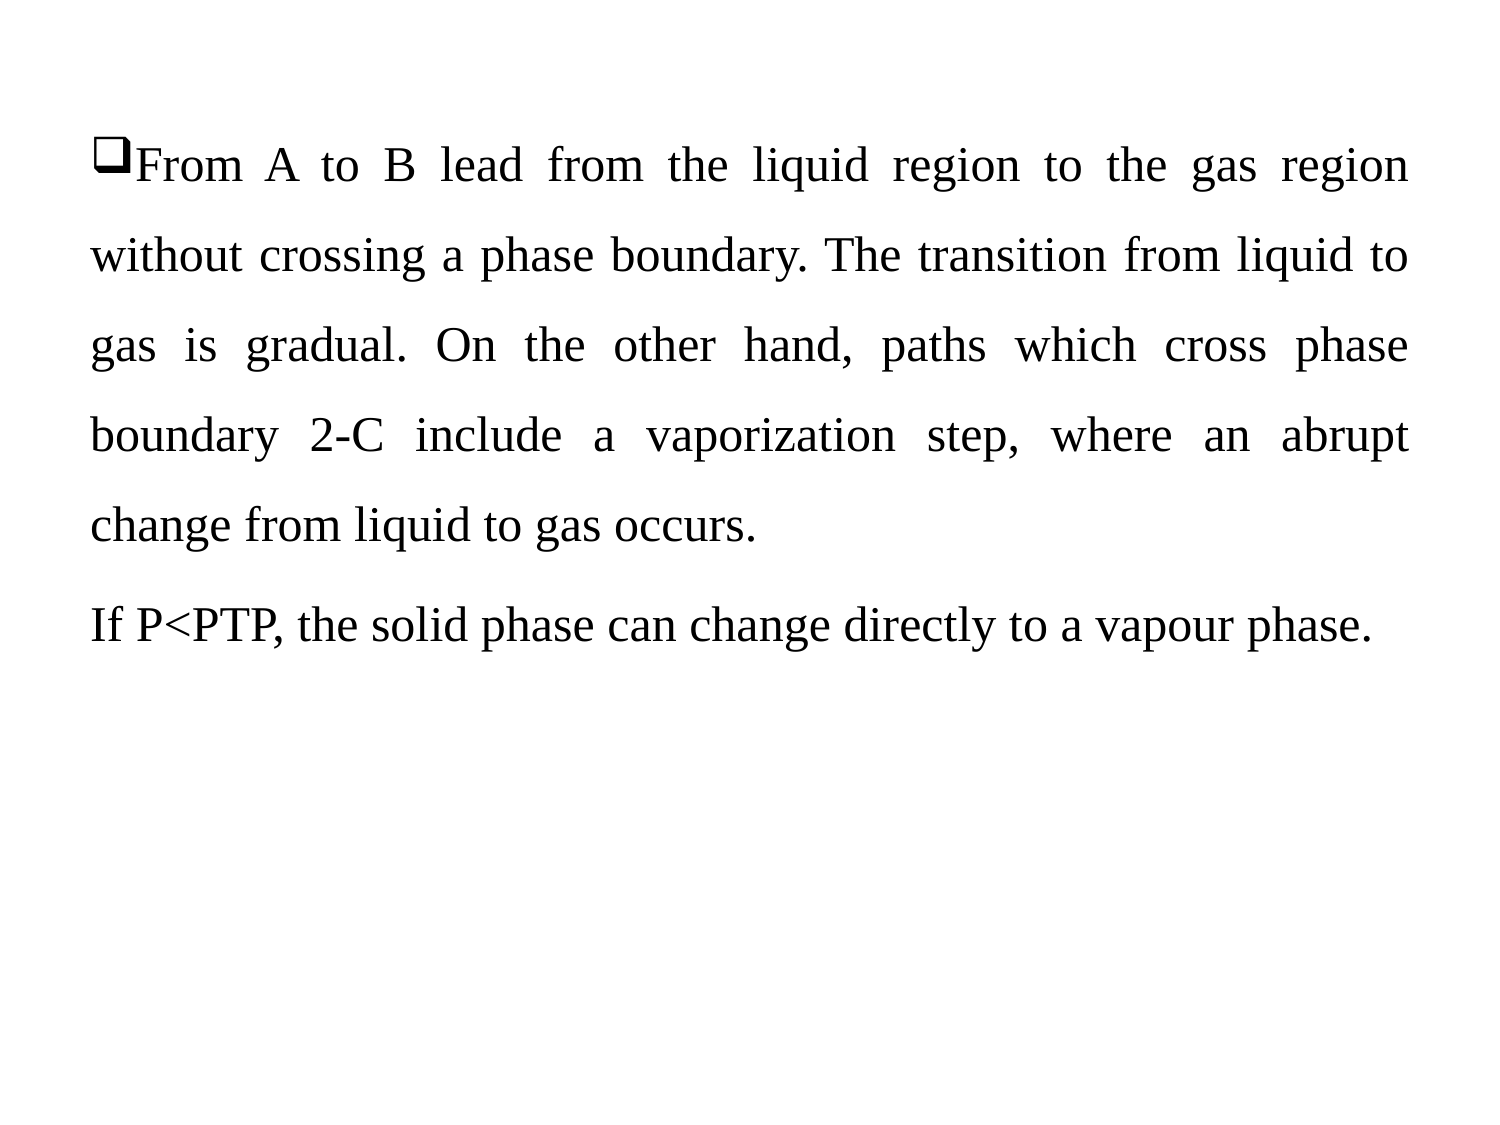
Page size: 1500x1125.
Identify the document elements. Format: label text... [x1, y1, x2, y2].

list From A to B lead from the liquid region to the gas region without crossing a phase boundary. The transition from liquid to gas is gradual. On the other hand, paths which cross phase boundary 2-C include a vaporization step, where an abrupt change from liquid to gas occurs. If P<PTP, the solid phase can change directly to a vapour phase. [75, 93, 1425, 1005]
